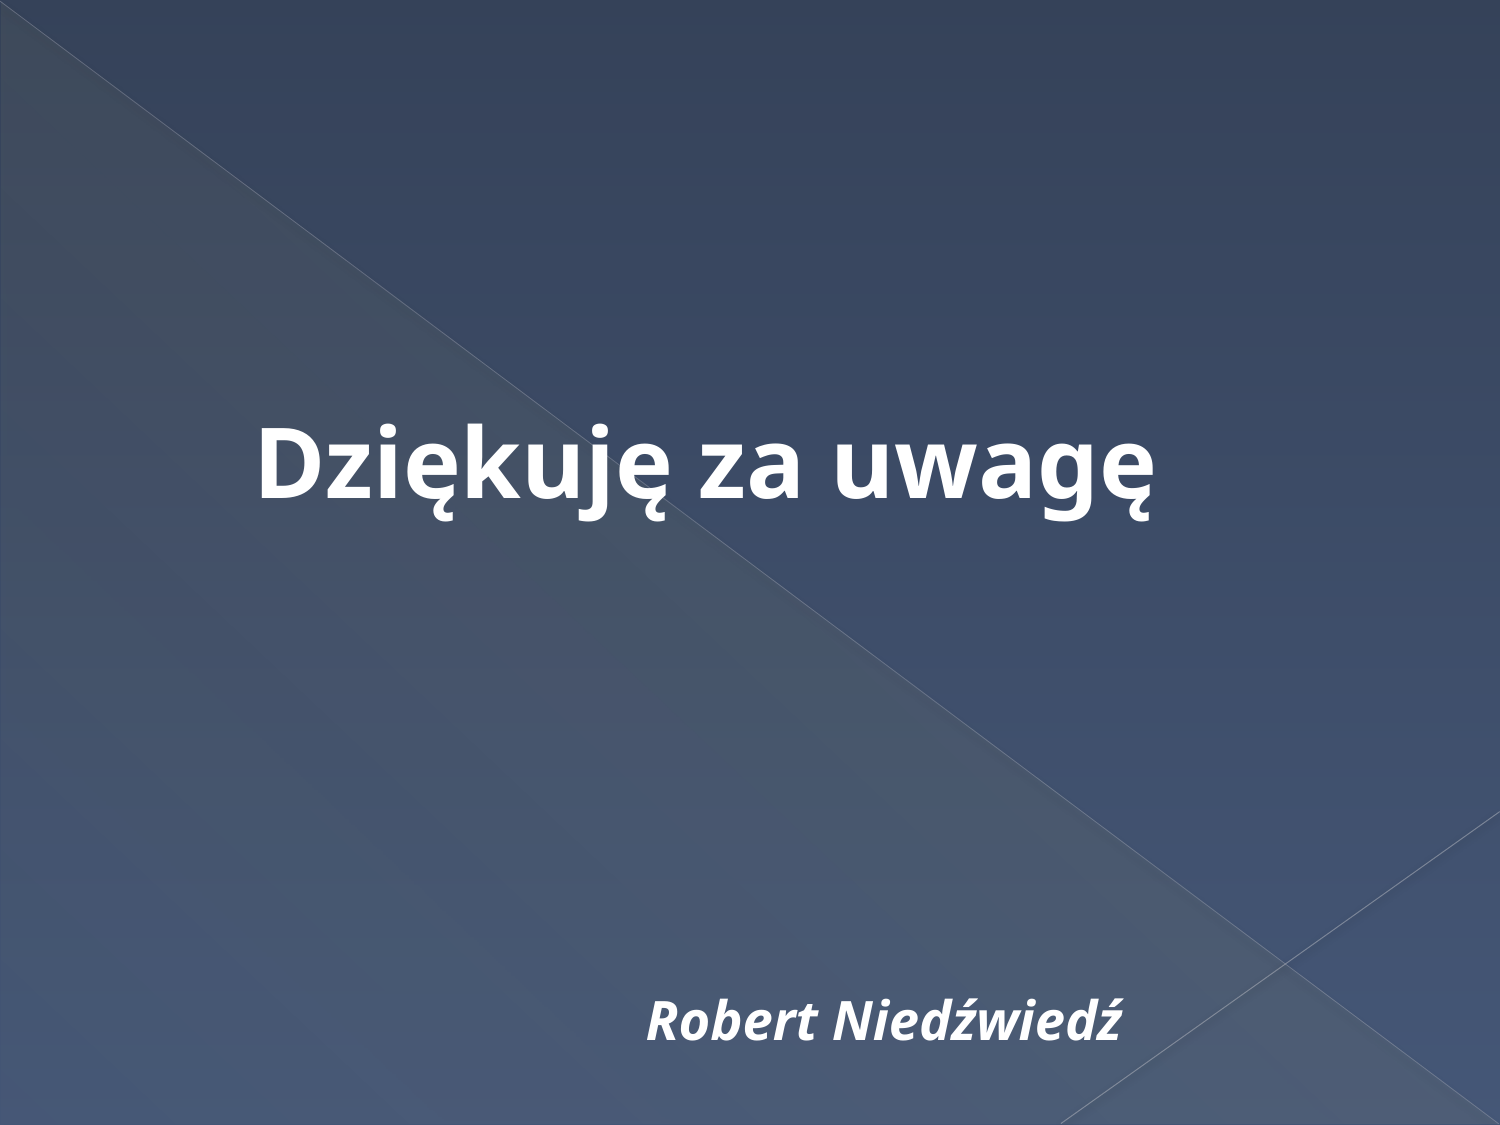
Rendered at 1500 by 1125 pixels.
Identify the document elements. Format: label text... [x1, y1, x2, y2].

list Dziękuję za uwagę Robert Niedźwiedź [75, 308, 1425, 1059]
